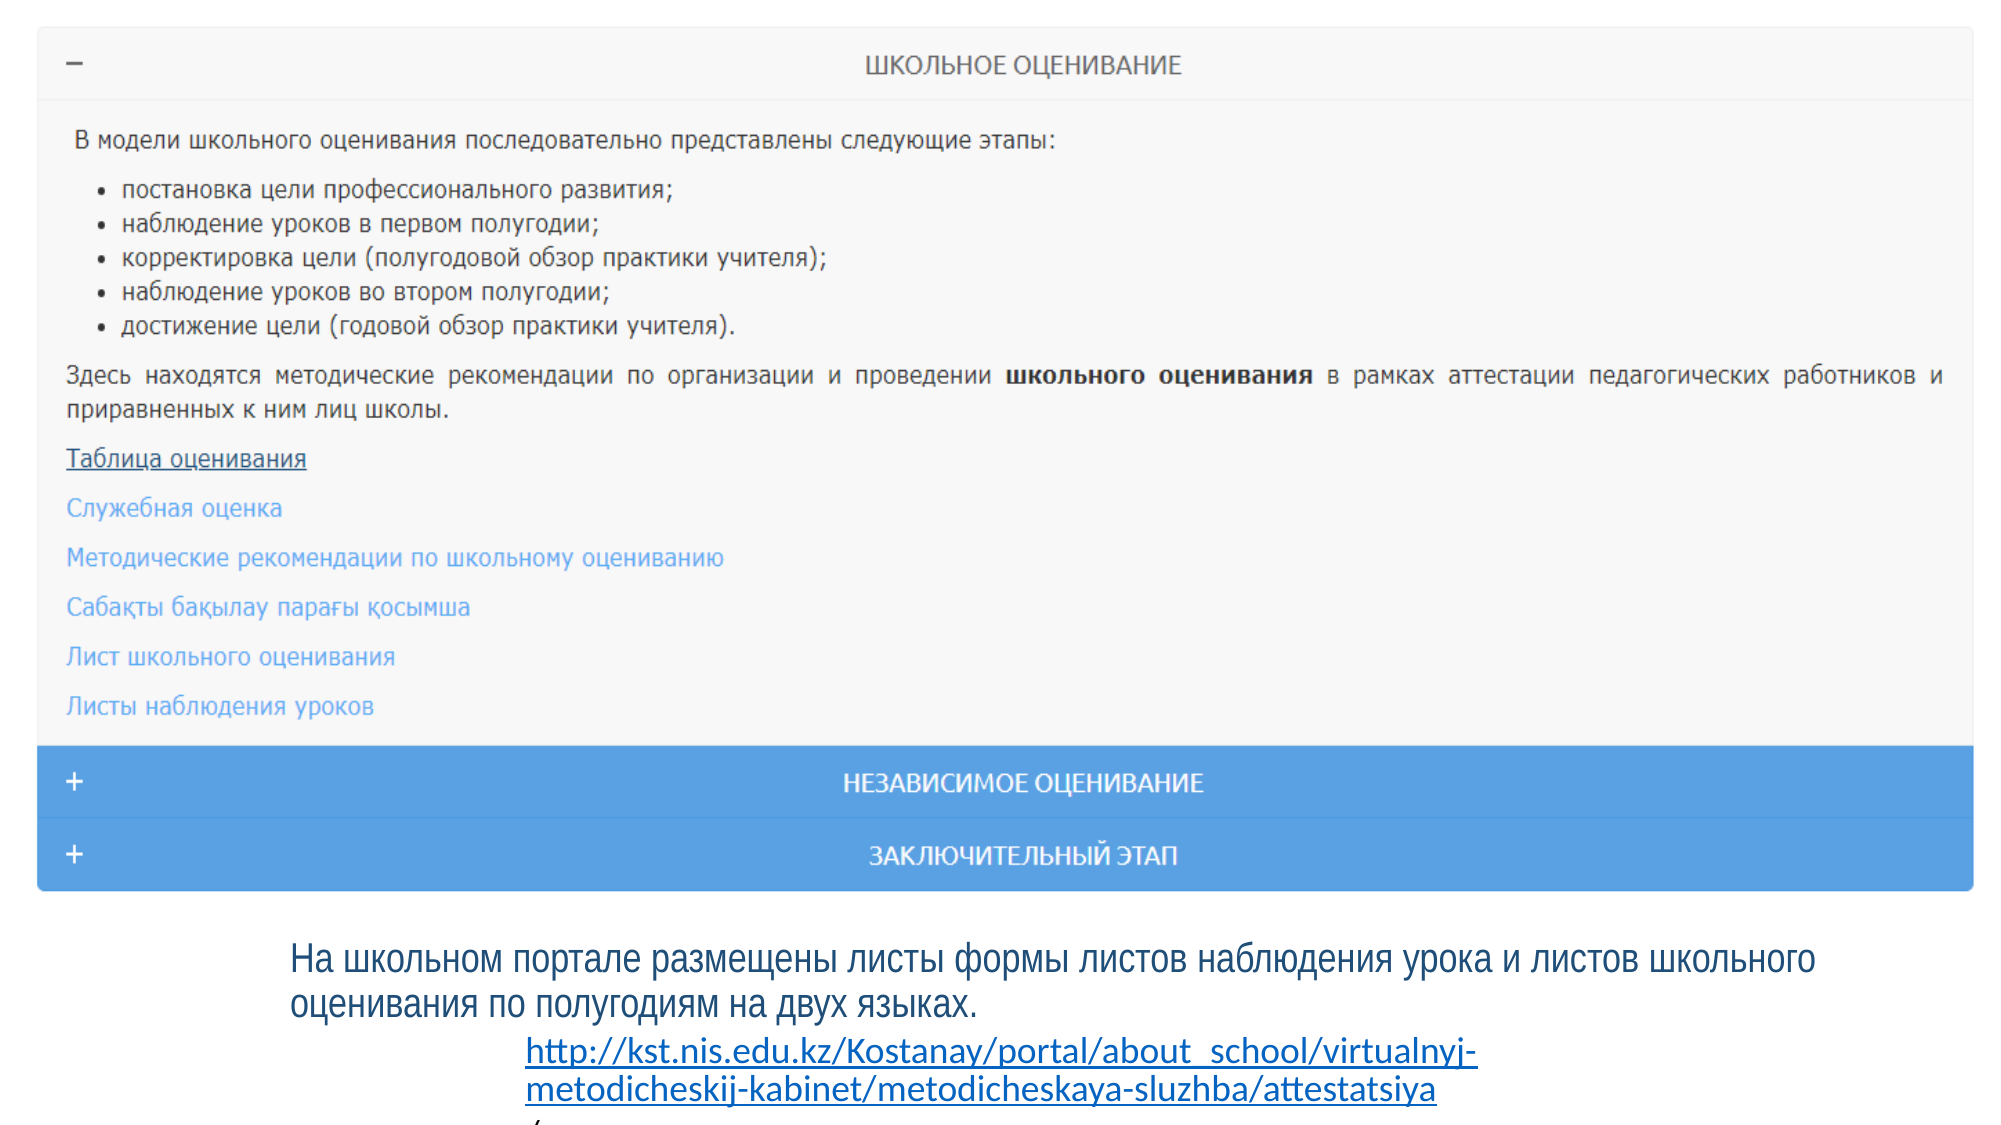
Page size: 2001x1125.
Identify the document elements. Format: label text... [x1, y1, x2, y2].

text_box http://kst.nis.edu.kz/Kostanay/portal/about_school/virtualnyj-metodicheskij-kabinet/metodicheskaya-sluzhba/attestatsiya/ [510, 1018, 1511, 1124]
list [0, 8, 2000, 925]
text_box На школьном портале размещены листы формы листов наблюдения урока и листов школьного оценивания по полугодиям на двух языках. [274, 929, 2000, 1109]
